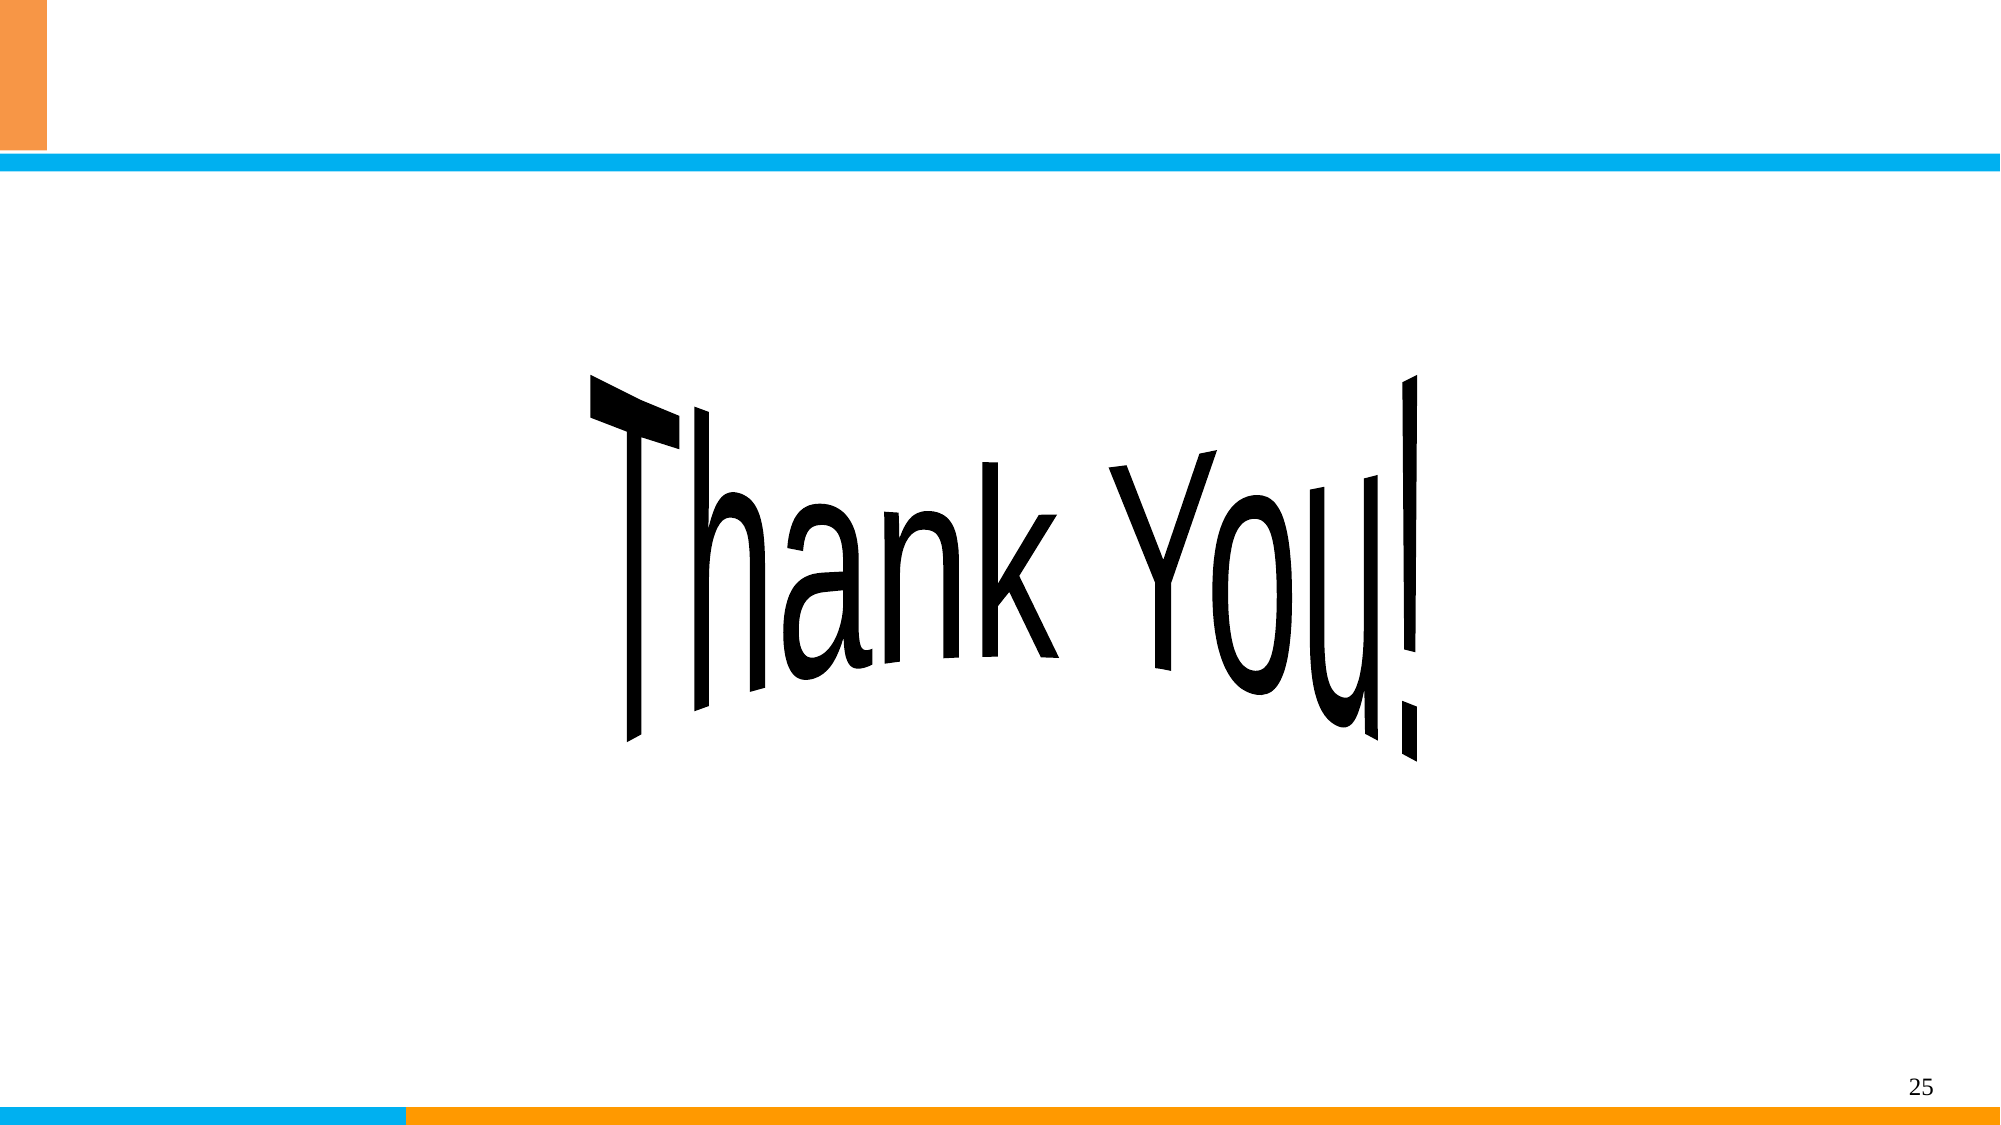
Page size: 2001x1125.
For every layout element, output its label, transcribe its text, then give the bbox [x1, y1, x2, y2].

slide_number 25 [1476, 1062, 1949, 1122]
